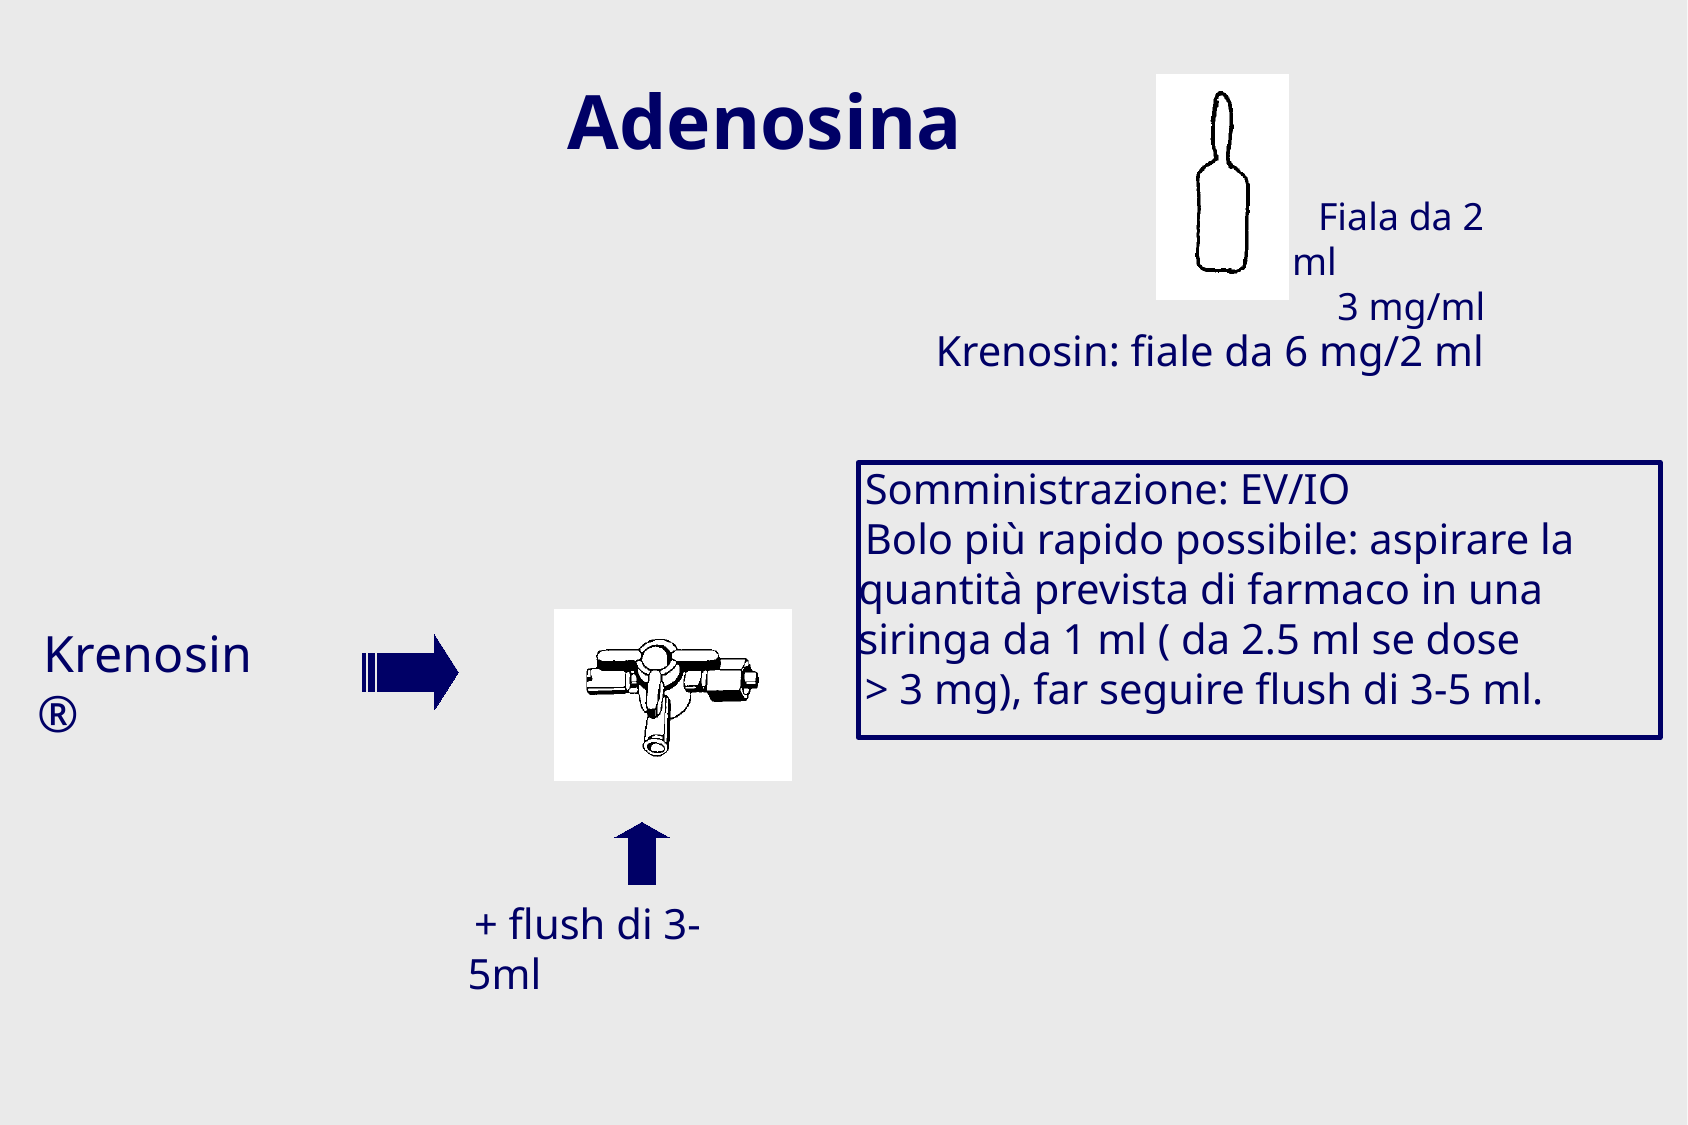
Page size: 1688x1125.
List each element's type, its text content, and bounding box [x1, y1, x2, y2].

text_box [362, 653, 366, 692]
text_box Adenosina [379, 74, 1144, 165]
text_box [368, 653, 375, 692]
picture [554, 609, 793, 781]
text_box [614, 822, 670, 885]
text_box [377, 634, 459, 710]
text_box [857, 462, 1661, 738]
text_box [1155, 74, 1553, 301]
text_box Krenosin: fiale da 6 mg/2 ml [929, 324, 1650, 375]
text_box Krenosin® [37, 622, 288, 683]
text_box + flush di 3-5ml [467, 897, 769, 948]
